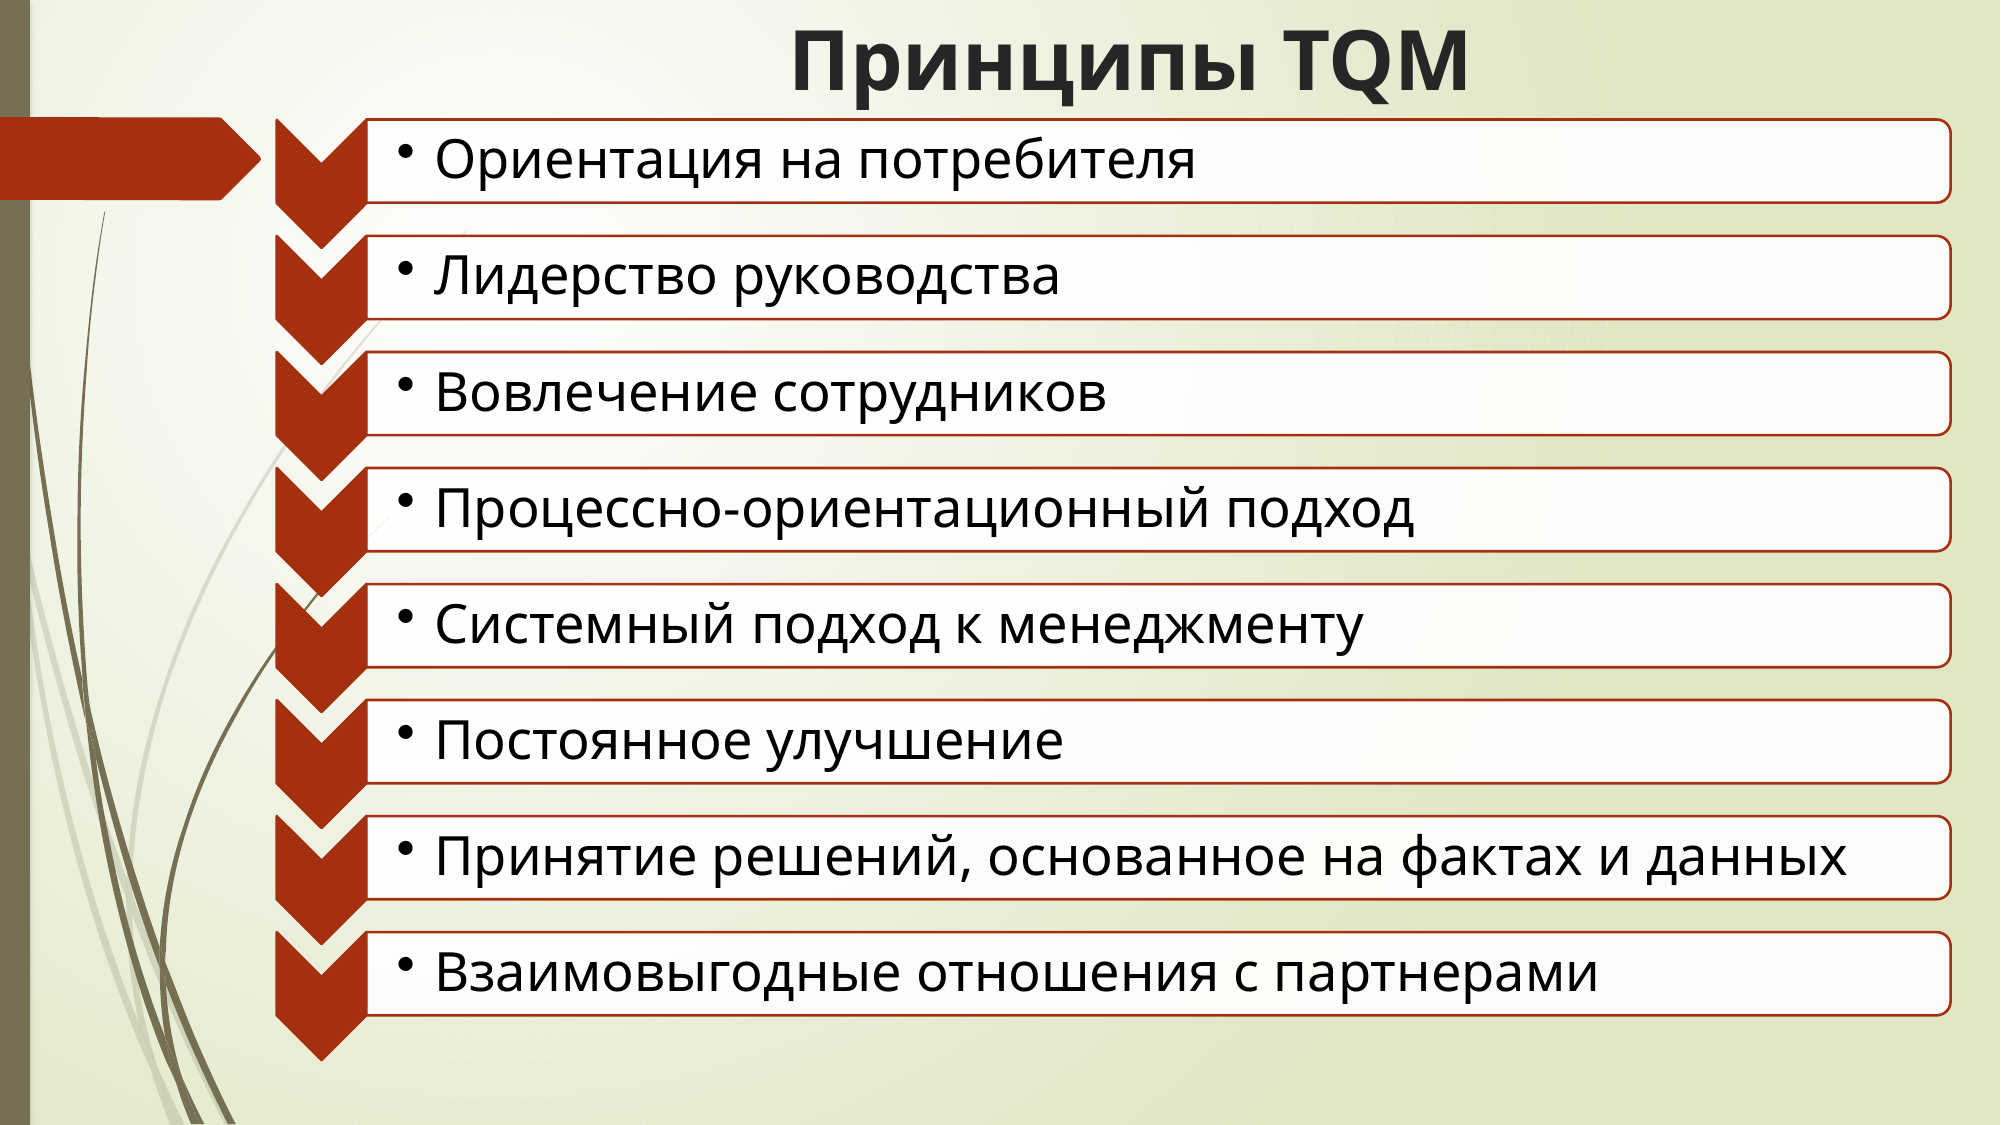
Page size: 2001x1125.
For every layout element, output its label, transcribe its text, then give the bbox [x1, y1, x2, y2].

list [276, 119, 1951, 1061]
title Принципы TQM [399, 0, 1862, 118]
